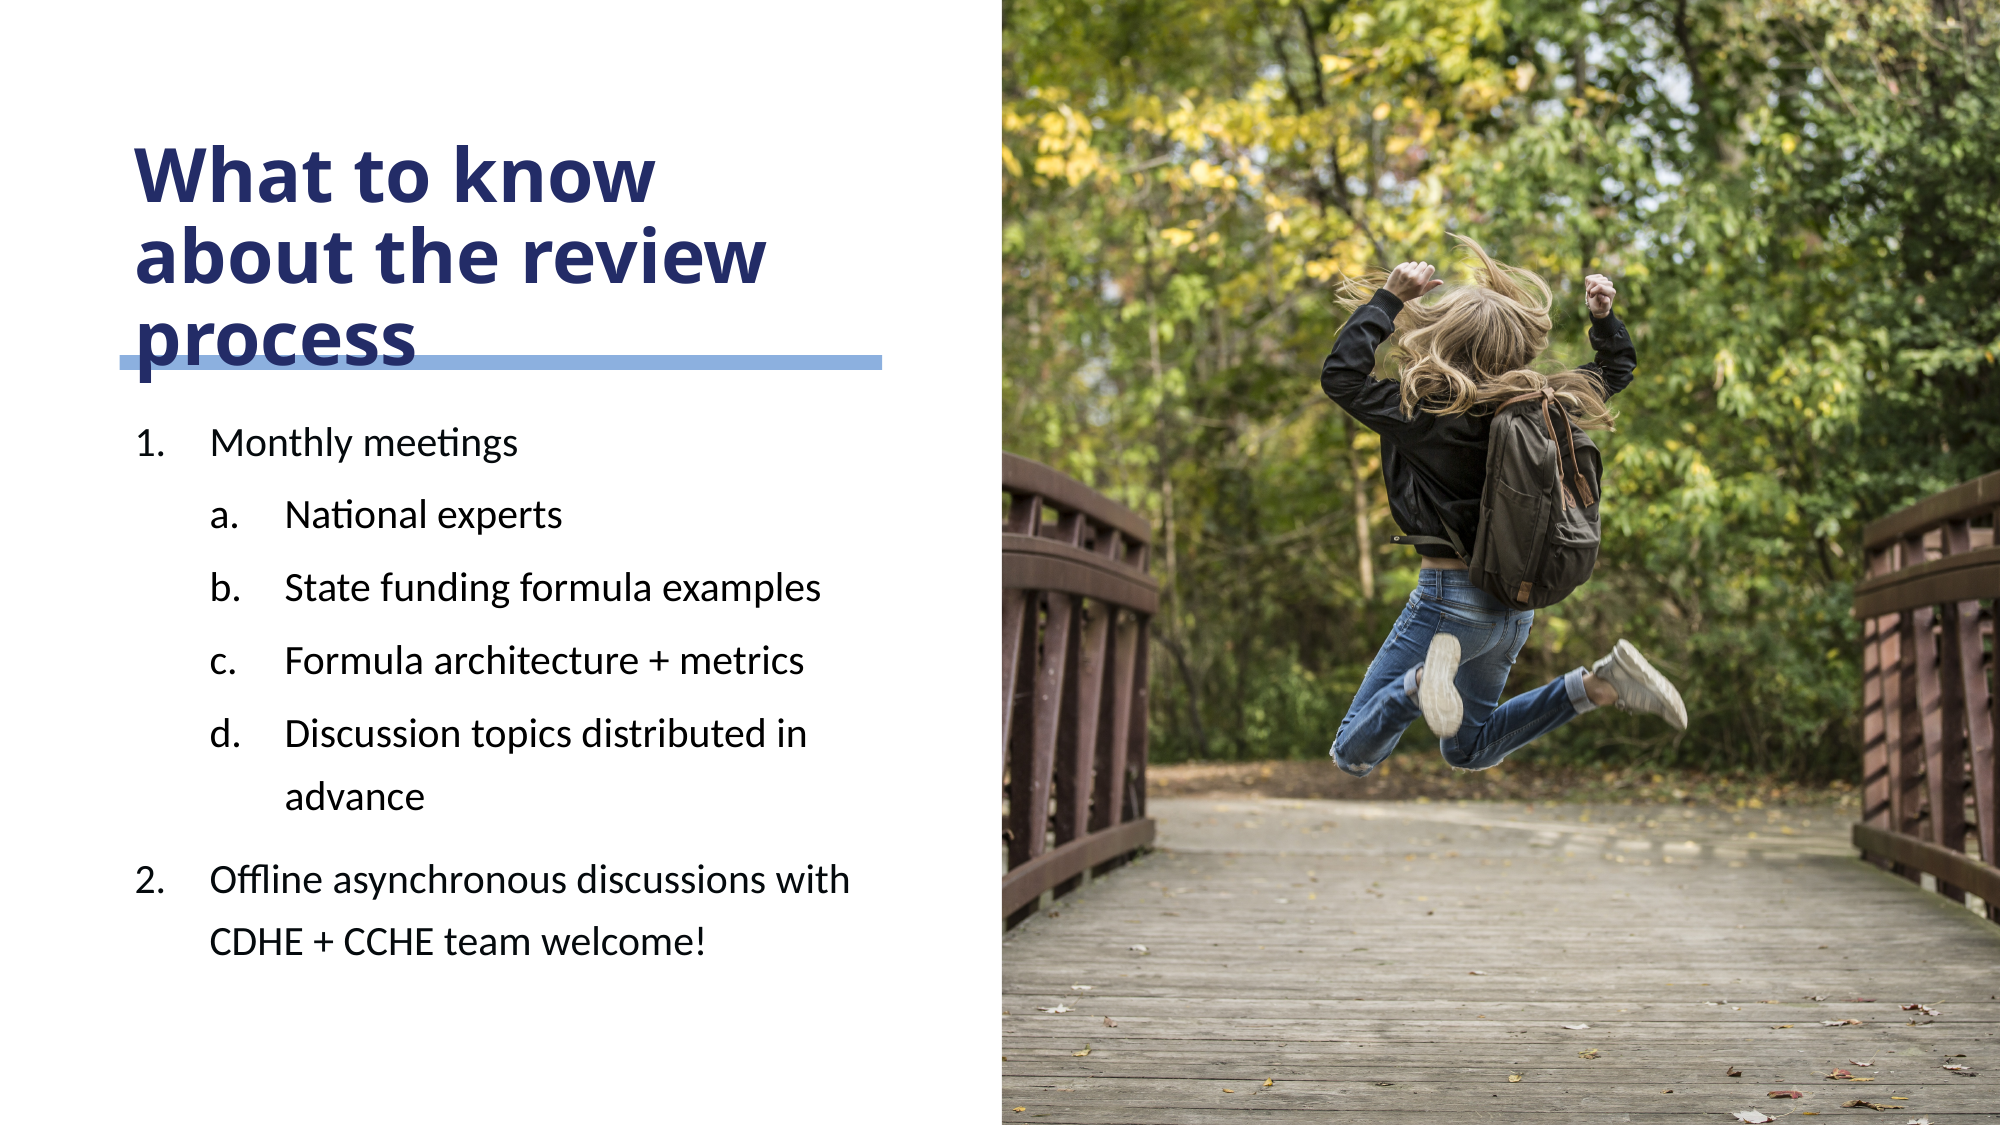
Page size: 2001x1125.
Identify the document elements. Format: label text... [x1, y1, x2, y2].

picture [1001, 0, 2000, 1125]
list Monthly meetings National experts State funding formula examples Formula architecture + metrics Discussion topics distributed in advance Offline asynchronous discussions with CDHE + CCHE team welcome! [119, 394, 883, 1005]
title What to know about the review process [119, 130, 882, 346]
